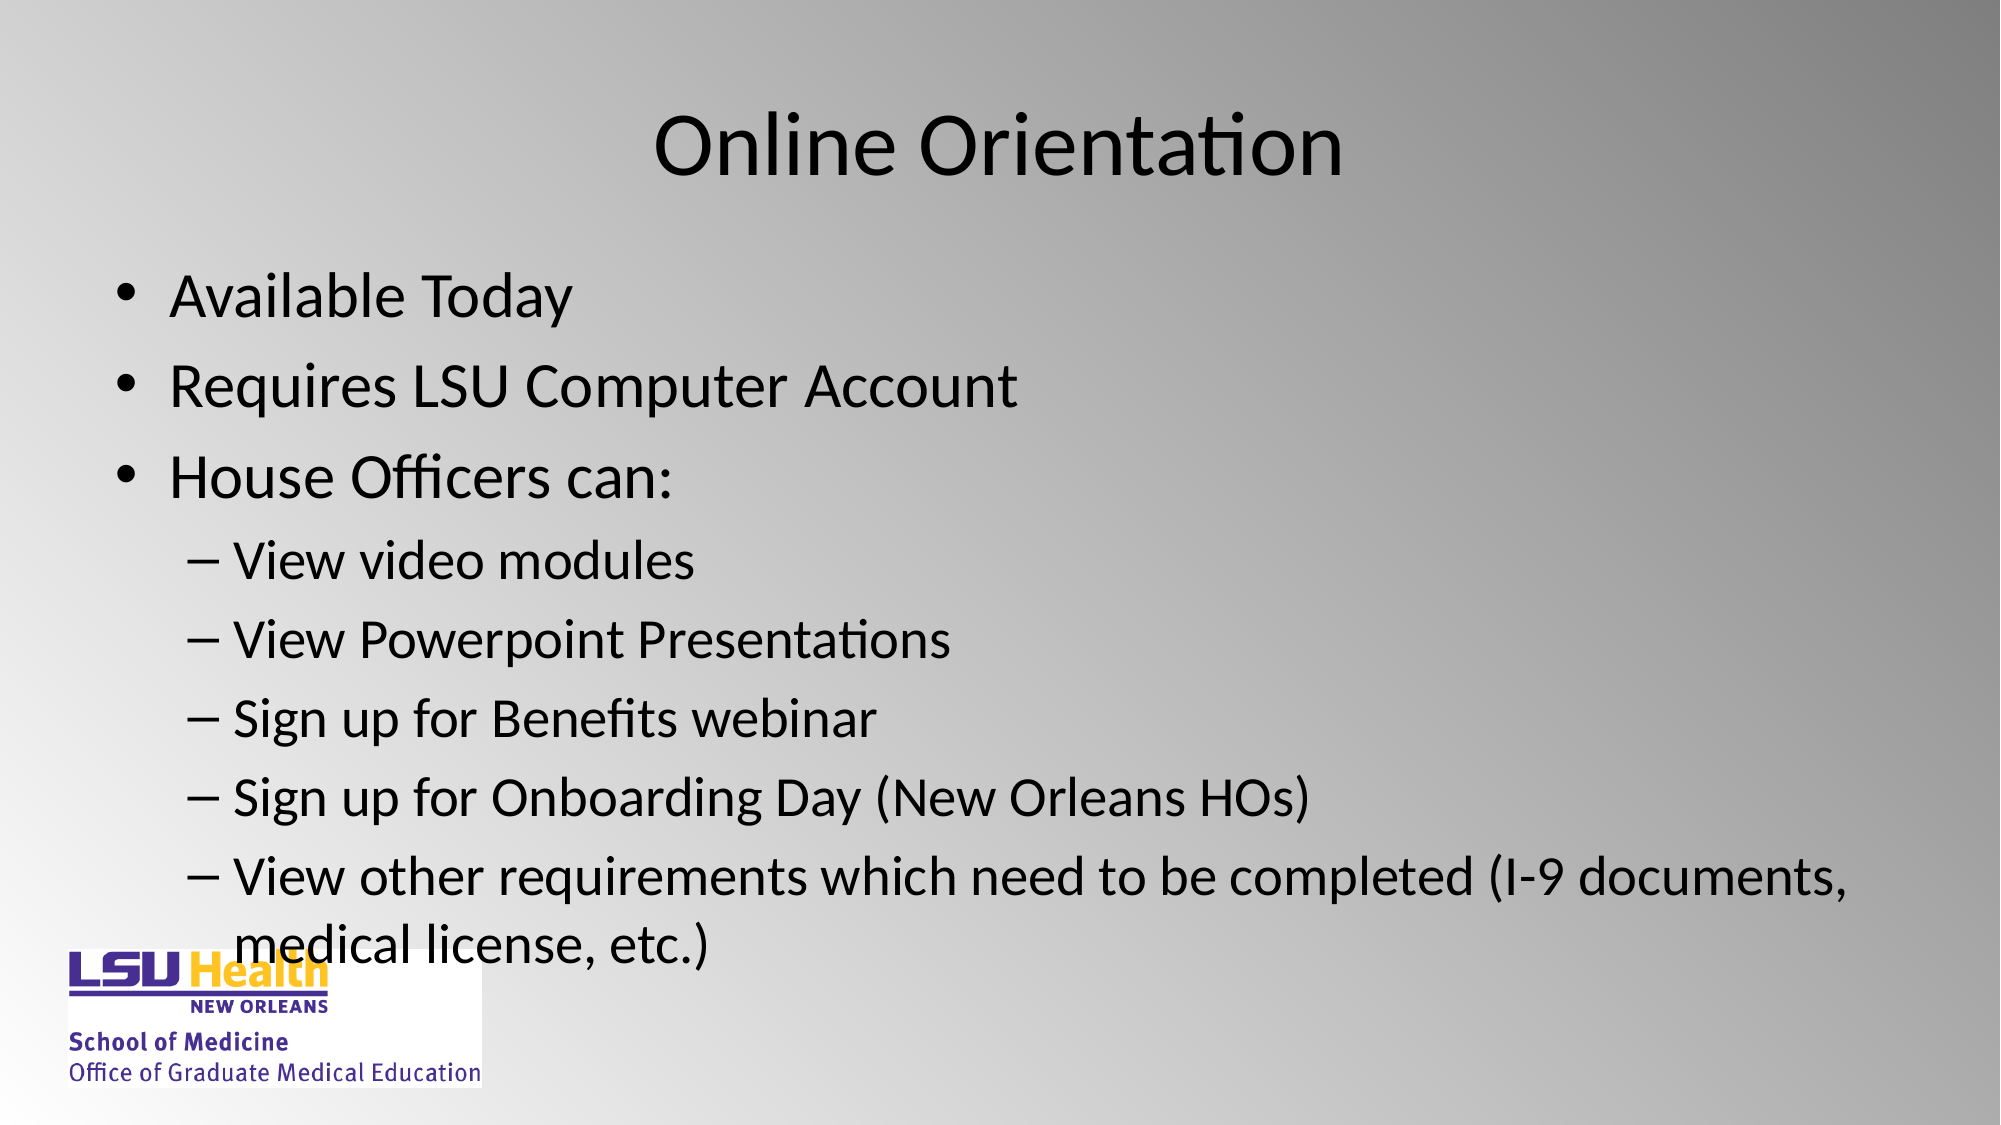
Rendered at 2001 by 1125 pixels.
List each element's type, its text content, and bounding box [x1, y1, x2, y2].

title Online Orientation [99, 45, 1900, 233]
picture [68, 949, 482, 1088]
list Available Today Requires LSU Computer Account House Officers can: View video modules View Powerpoint Presentations Sign up for Benefits webinar Sign up for Onboarding Day (New Orleans HOs) View other requirements which need to be completed (I-9 documents, medical license, etc.) [99, 245, 1900, 988]
